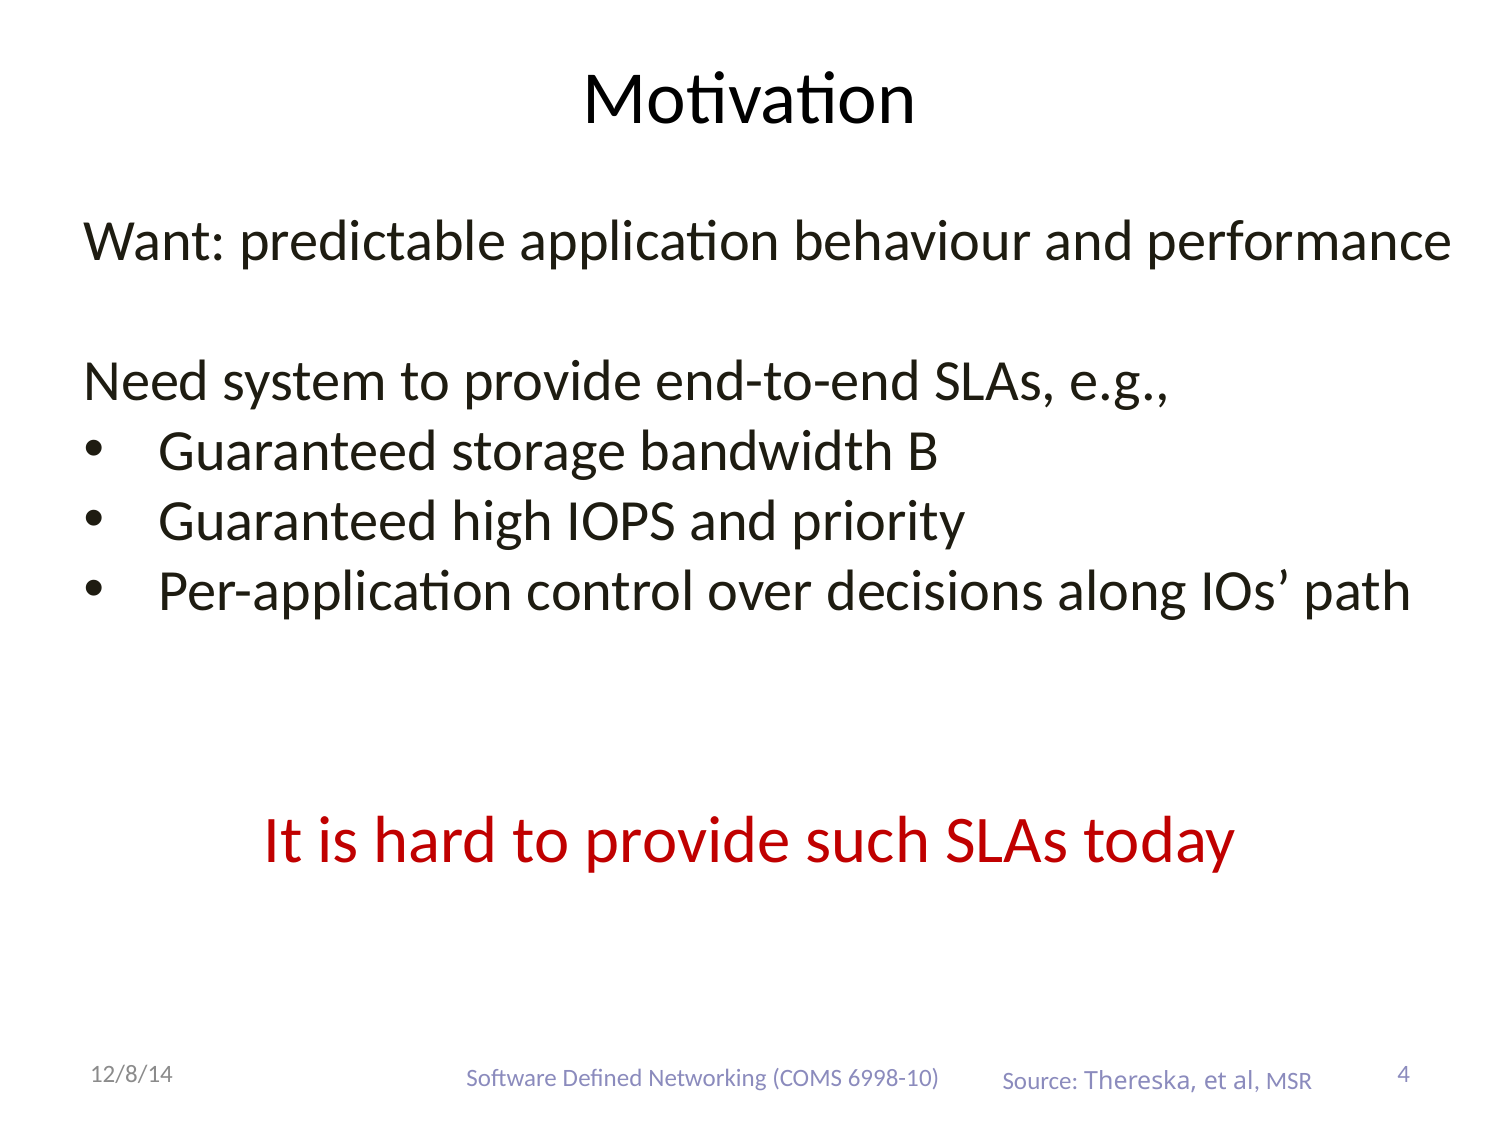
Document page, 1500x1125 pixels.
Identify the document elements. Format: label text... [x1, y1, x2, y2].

text_box Source: Thereska, et al, MSR [987, 1049, 1338, 1110]
text_box 12/8/14 [75, 1042, 425, 1103]
list It is hard to provide such SLAs today [75, 630, 1425, 1050]
title Motivation [75, 24, 1425, 134]
footer Software Defined Networking (COMS 6998-10) [425, 1050, 987, 1103]
slide_number 4 [1074, 1042, 1425, 1103]
text_box Want: predictable application behaviour and performance Need system to provide end-to-end SLAs, e.g., Guaranteed storage bandwidth B Guaranteed high IOPS and priority Per-application control over decisions along IOs’ path [68, 134, 1494, 630]
